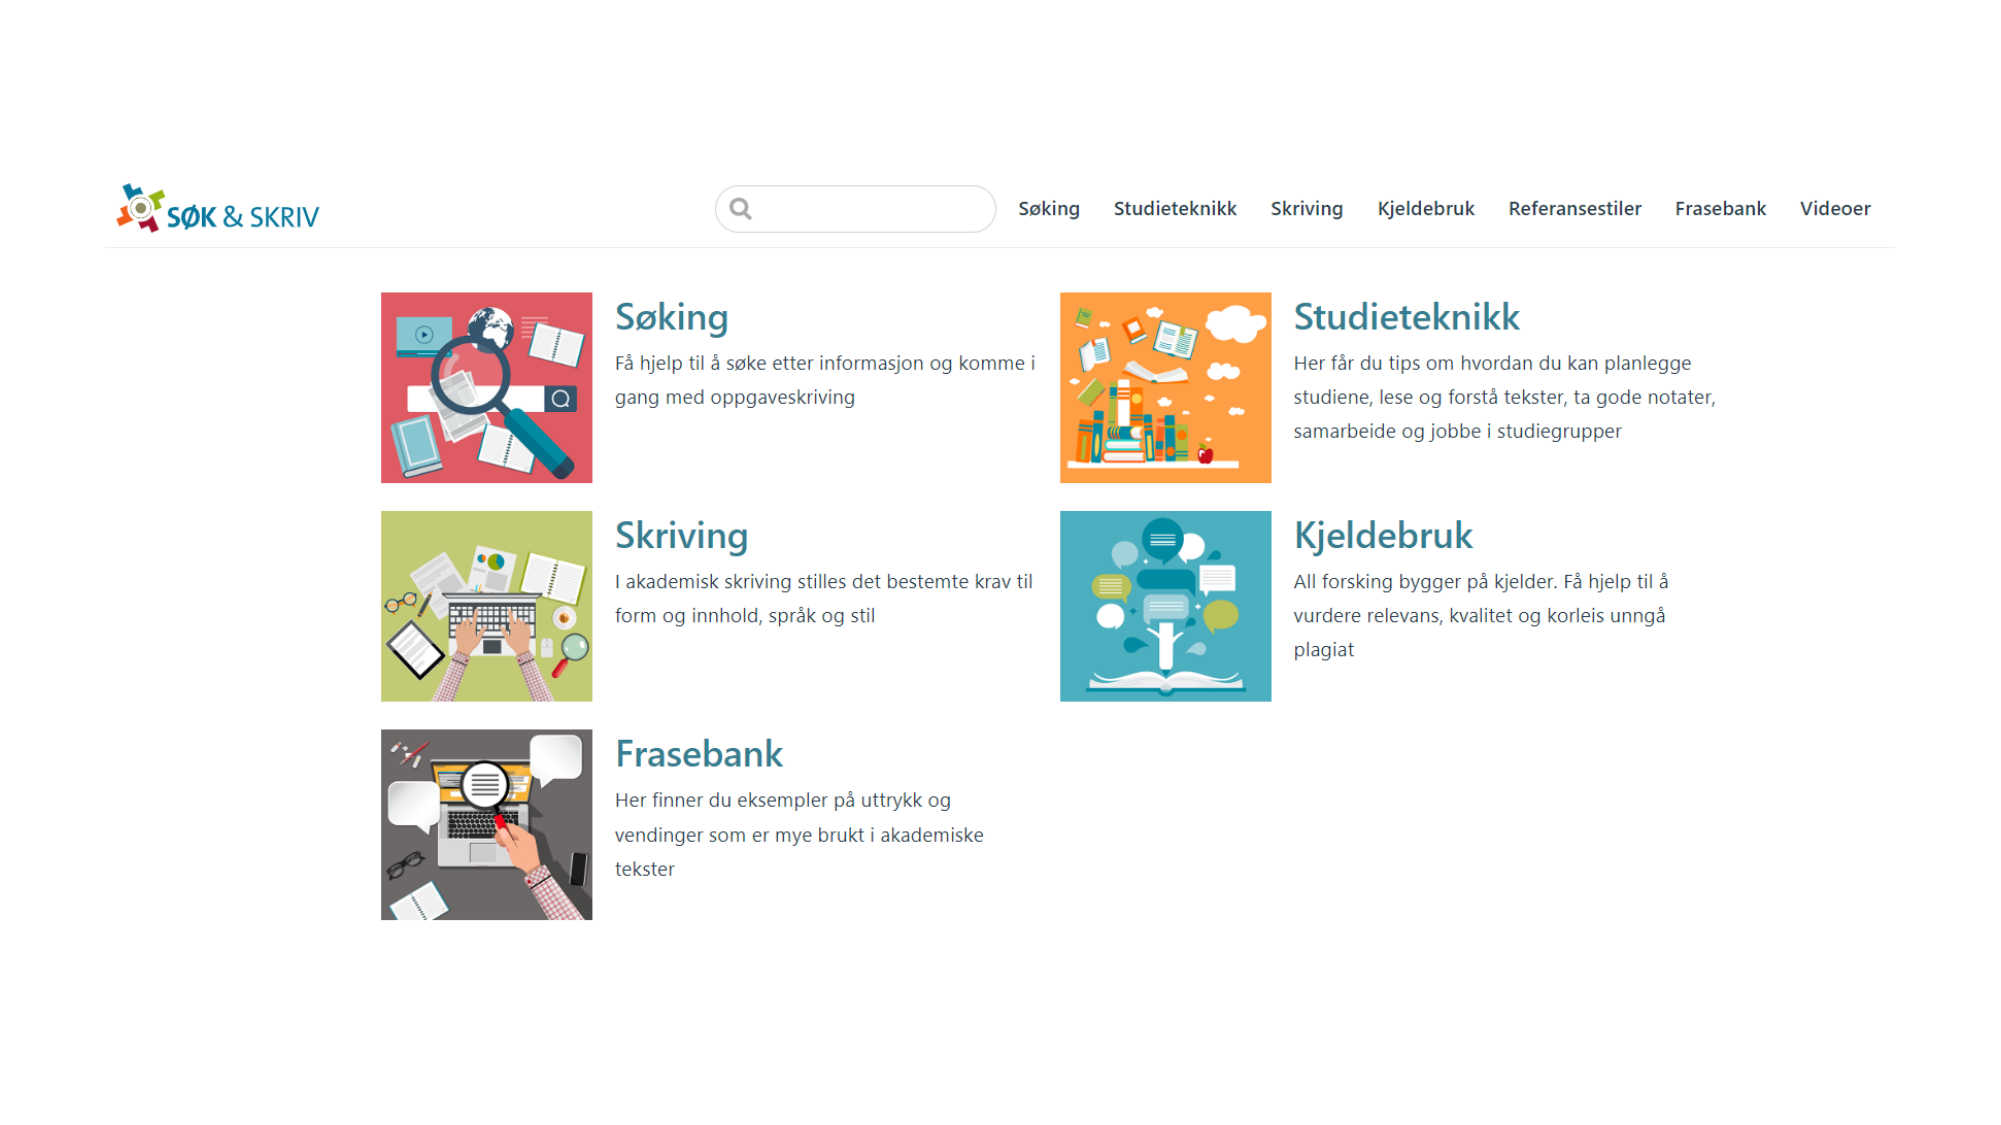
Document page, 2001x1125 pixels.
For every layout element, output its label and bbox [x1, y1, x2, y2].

list [105, 175, 1895, 950]
